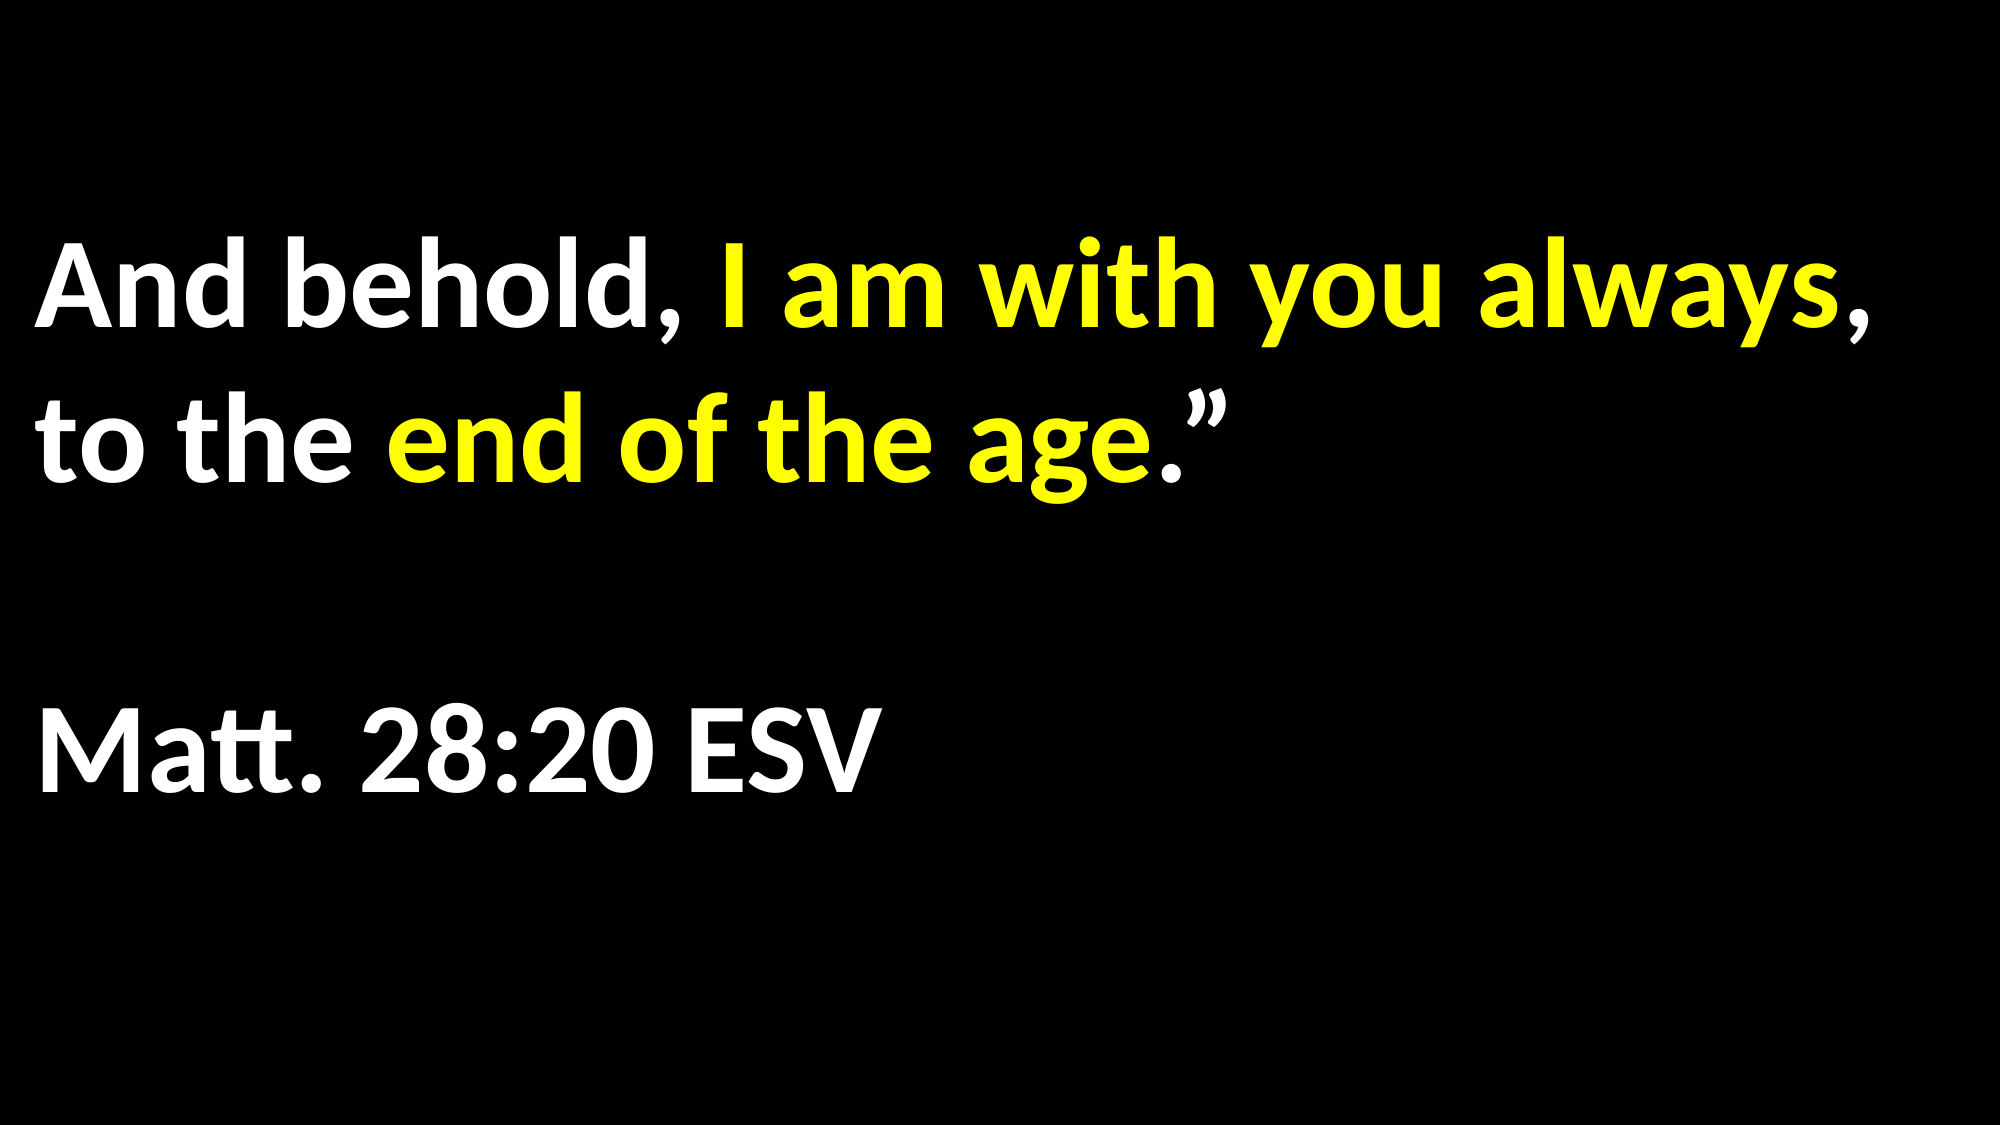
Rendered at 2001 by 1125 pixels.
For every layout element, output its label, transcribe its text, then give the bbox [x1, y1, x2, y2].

list And behold, I am with you always, to the end of the age.” Matt. 28:20 ESV [0, 0, 2000, 1098]
